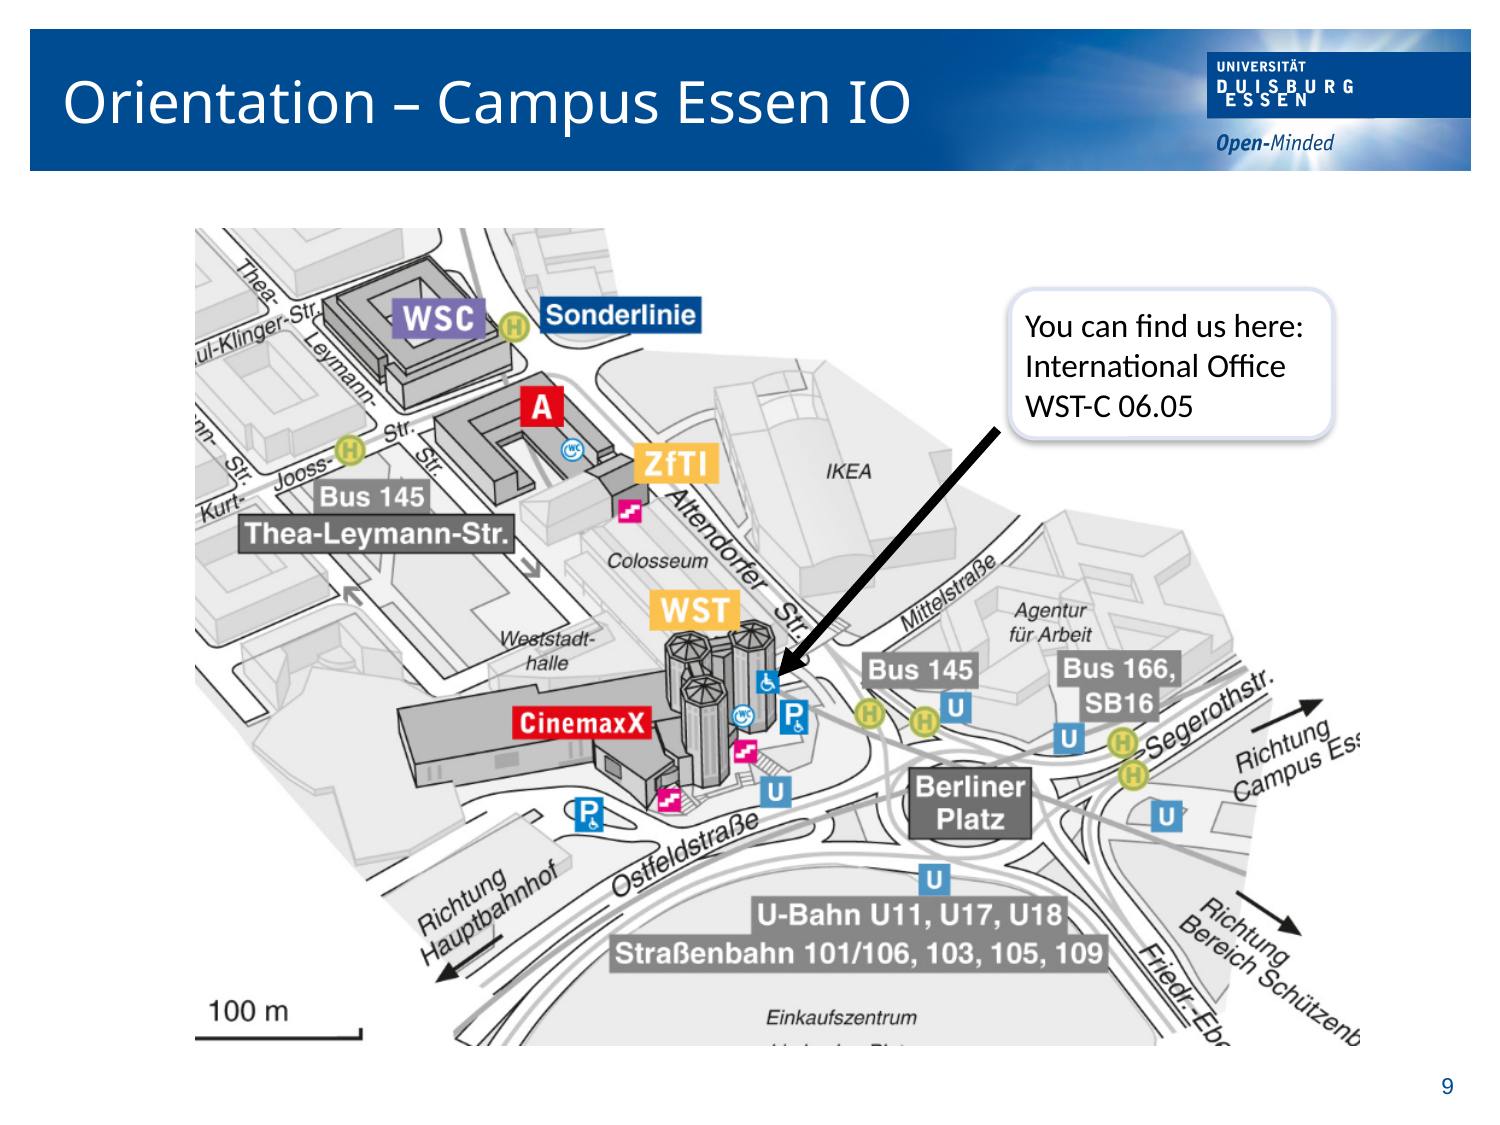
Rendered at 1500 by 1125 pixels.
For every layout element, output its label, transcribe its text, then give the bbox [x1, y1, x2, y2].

title Orientation – Campus Essen IO [31, 28, 1155, 172]
picture [1155, 29, 1471, 171]
slide_number 9 [1426, 1063, 1470, 1104]
picture [195, 228, 1360, 1046]
list [29, 200, 1471, 1028]
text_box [777, 429, 998, 678]
